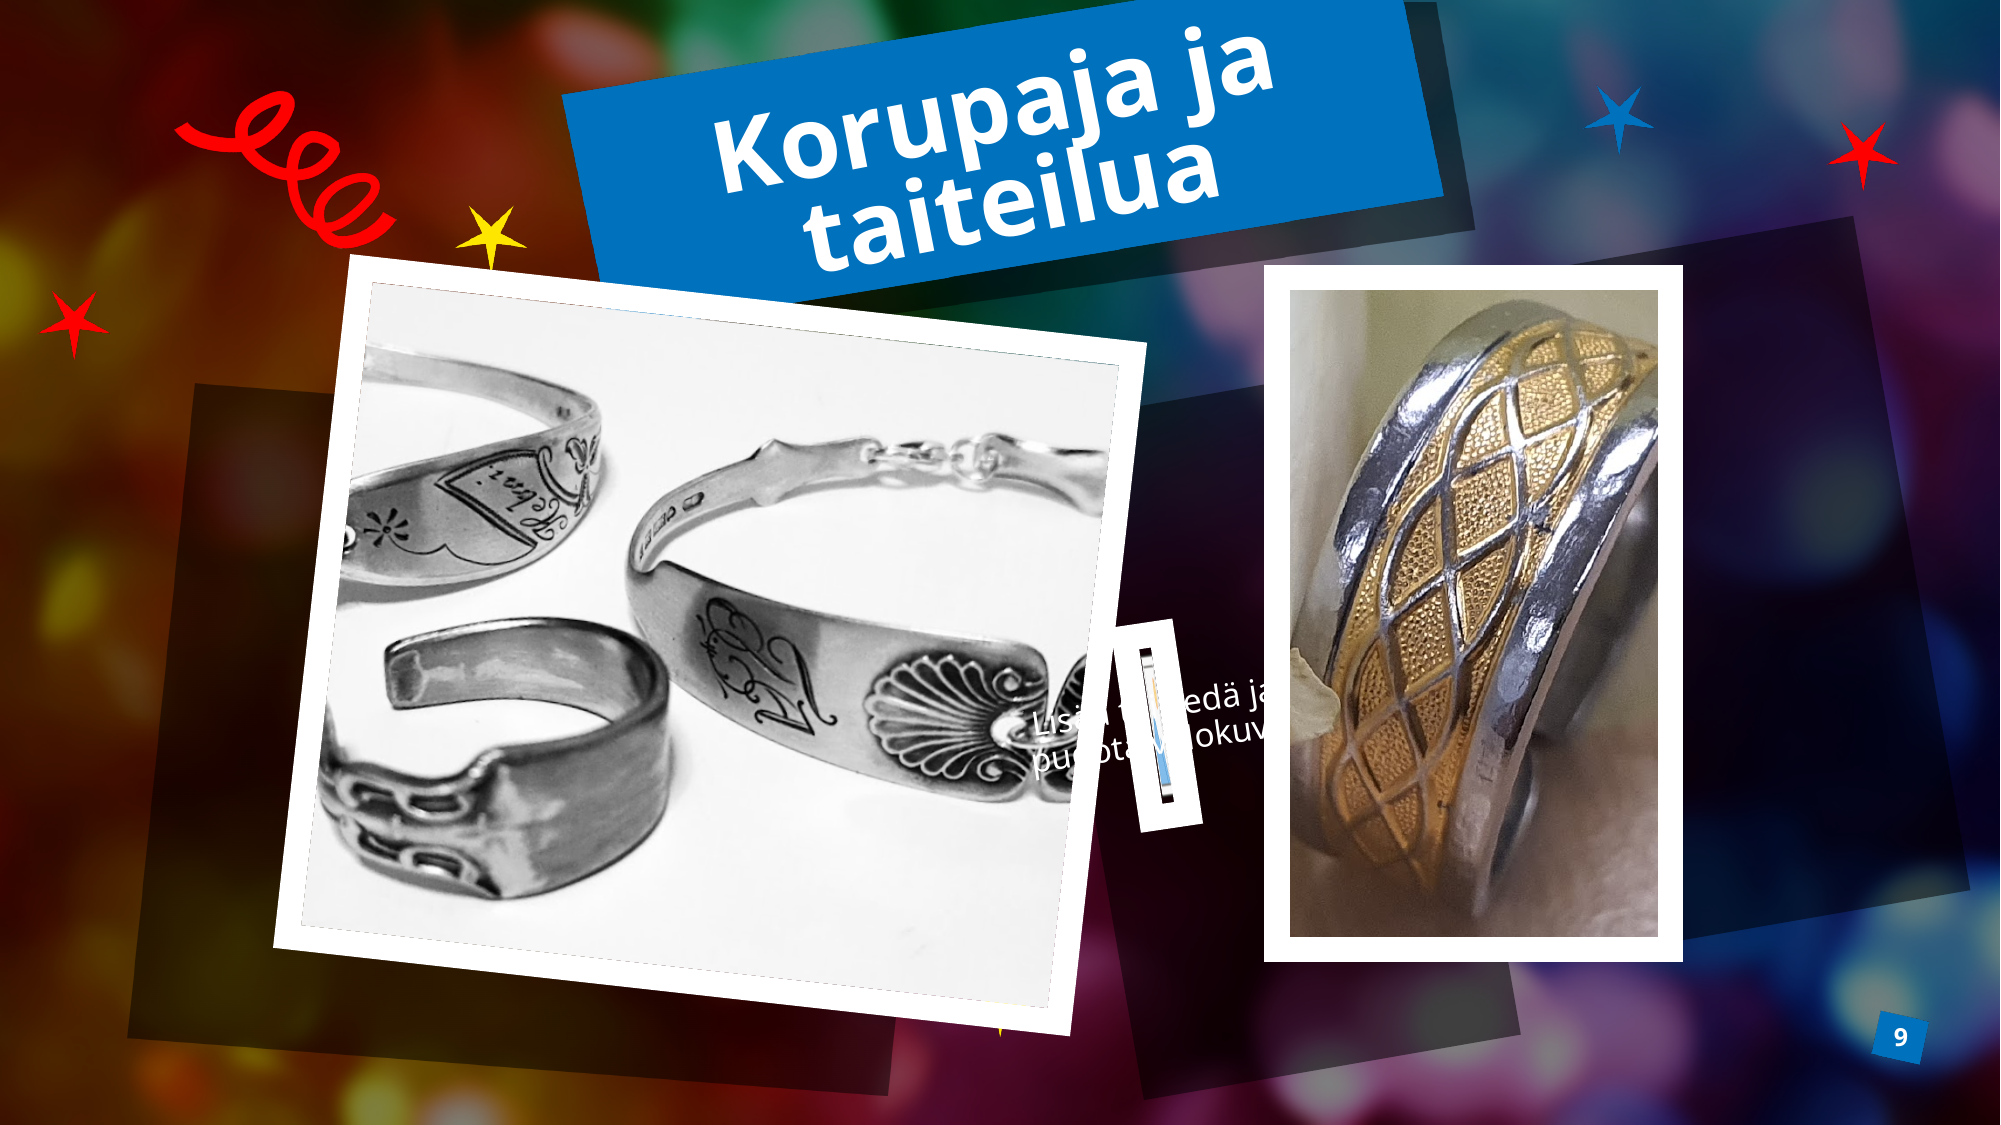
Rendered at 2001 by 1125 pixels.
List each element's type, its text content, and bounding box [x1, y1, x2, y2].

title Korupaja ja taiteilua [573, 0, 1435, 321]
slide_number 9 [1866, 1008, 1936, 1069]
picture [0, 0, 2000, 1125]
